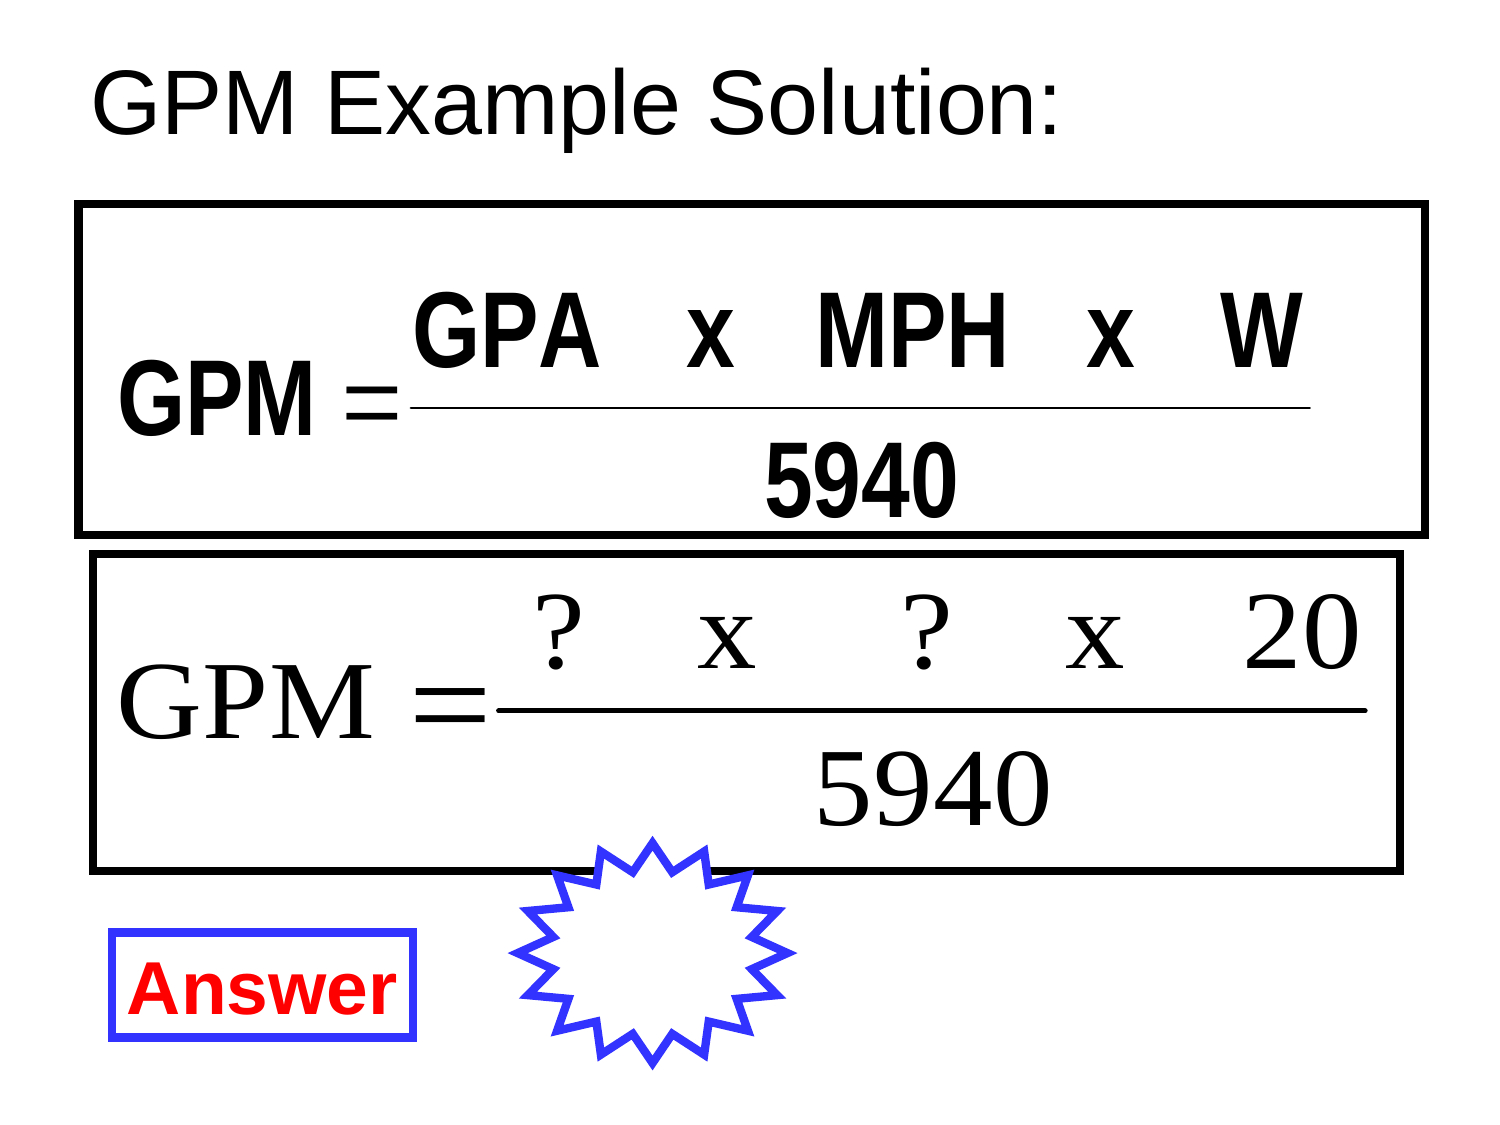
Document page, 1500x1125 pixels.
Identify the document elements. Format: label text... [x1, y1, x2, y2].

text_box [110, 273, 1426, 543]
text_box [78, 204, 1425, 535]
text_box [99, 562, 1388, 851]
text_box [517, 858, 788, 1063]
text_box [92, 554, 1400, 871]
text_box Answer [111, 932, 414, 1038]
text_box GPM Example Solution: [75, 37, 1236, 173]
